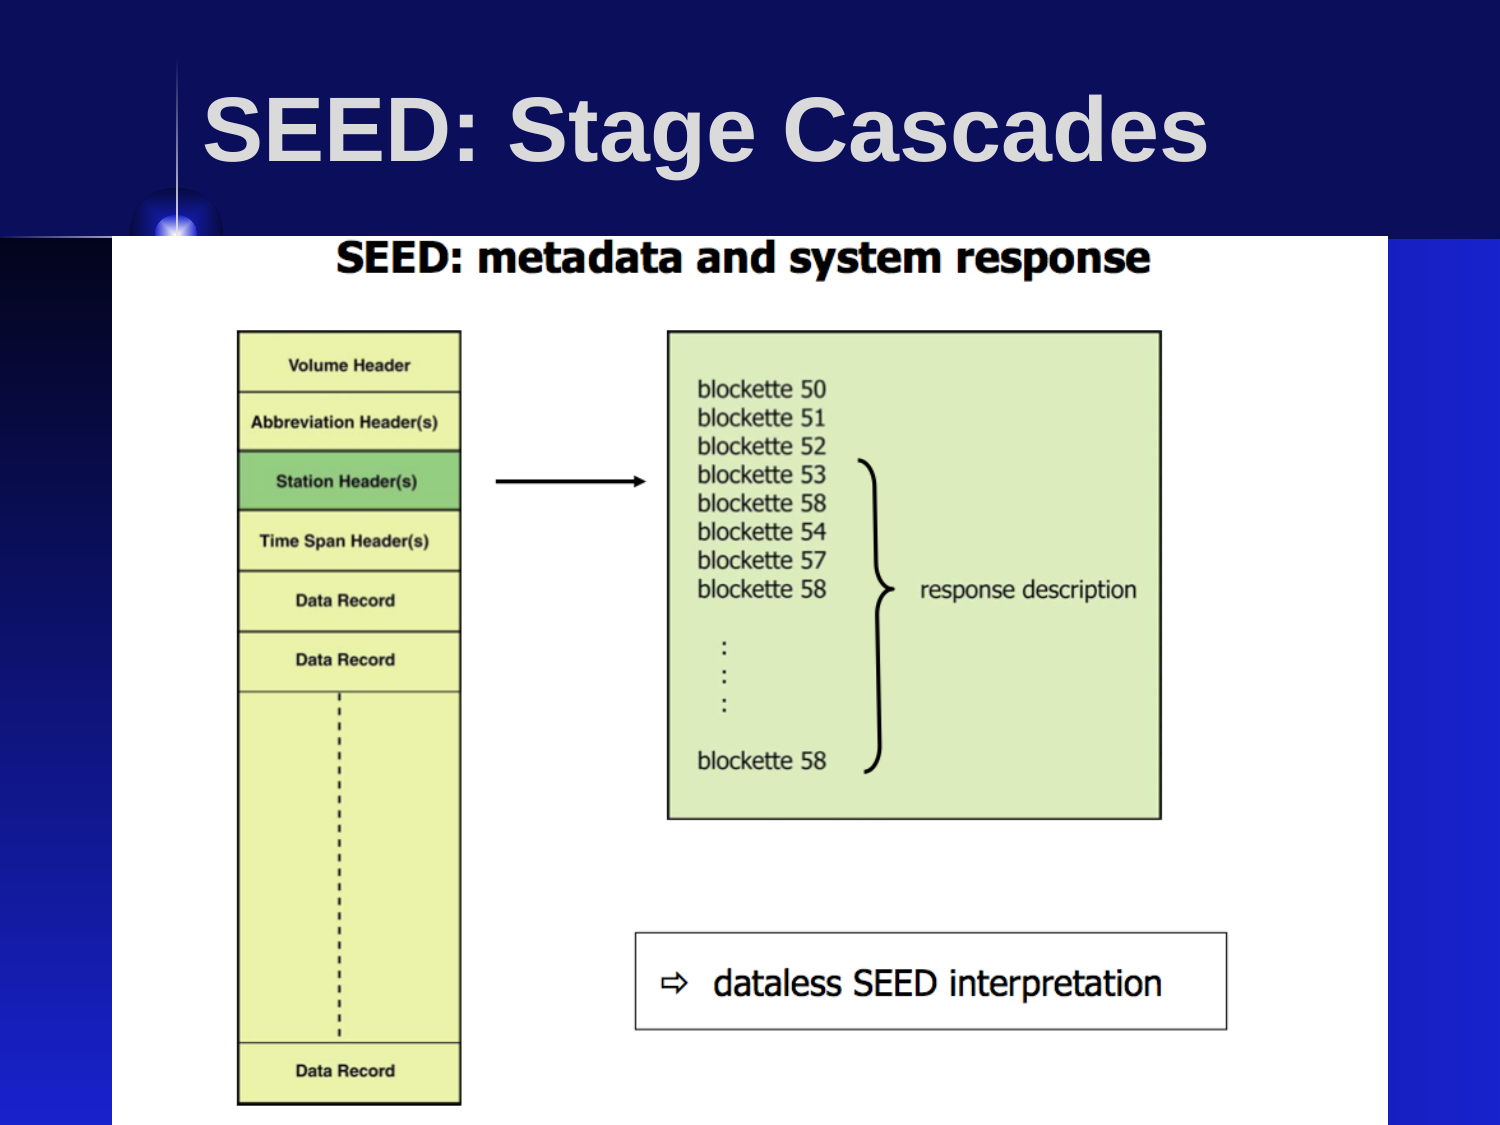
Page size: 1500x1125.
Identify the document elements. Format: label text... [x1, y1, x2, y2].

picture [112, 235, 1388, 1125]
text_box SEED: Stage Cascades [187, 62, 1500, 408]
